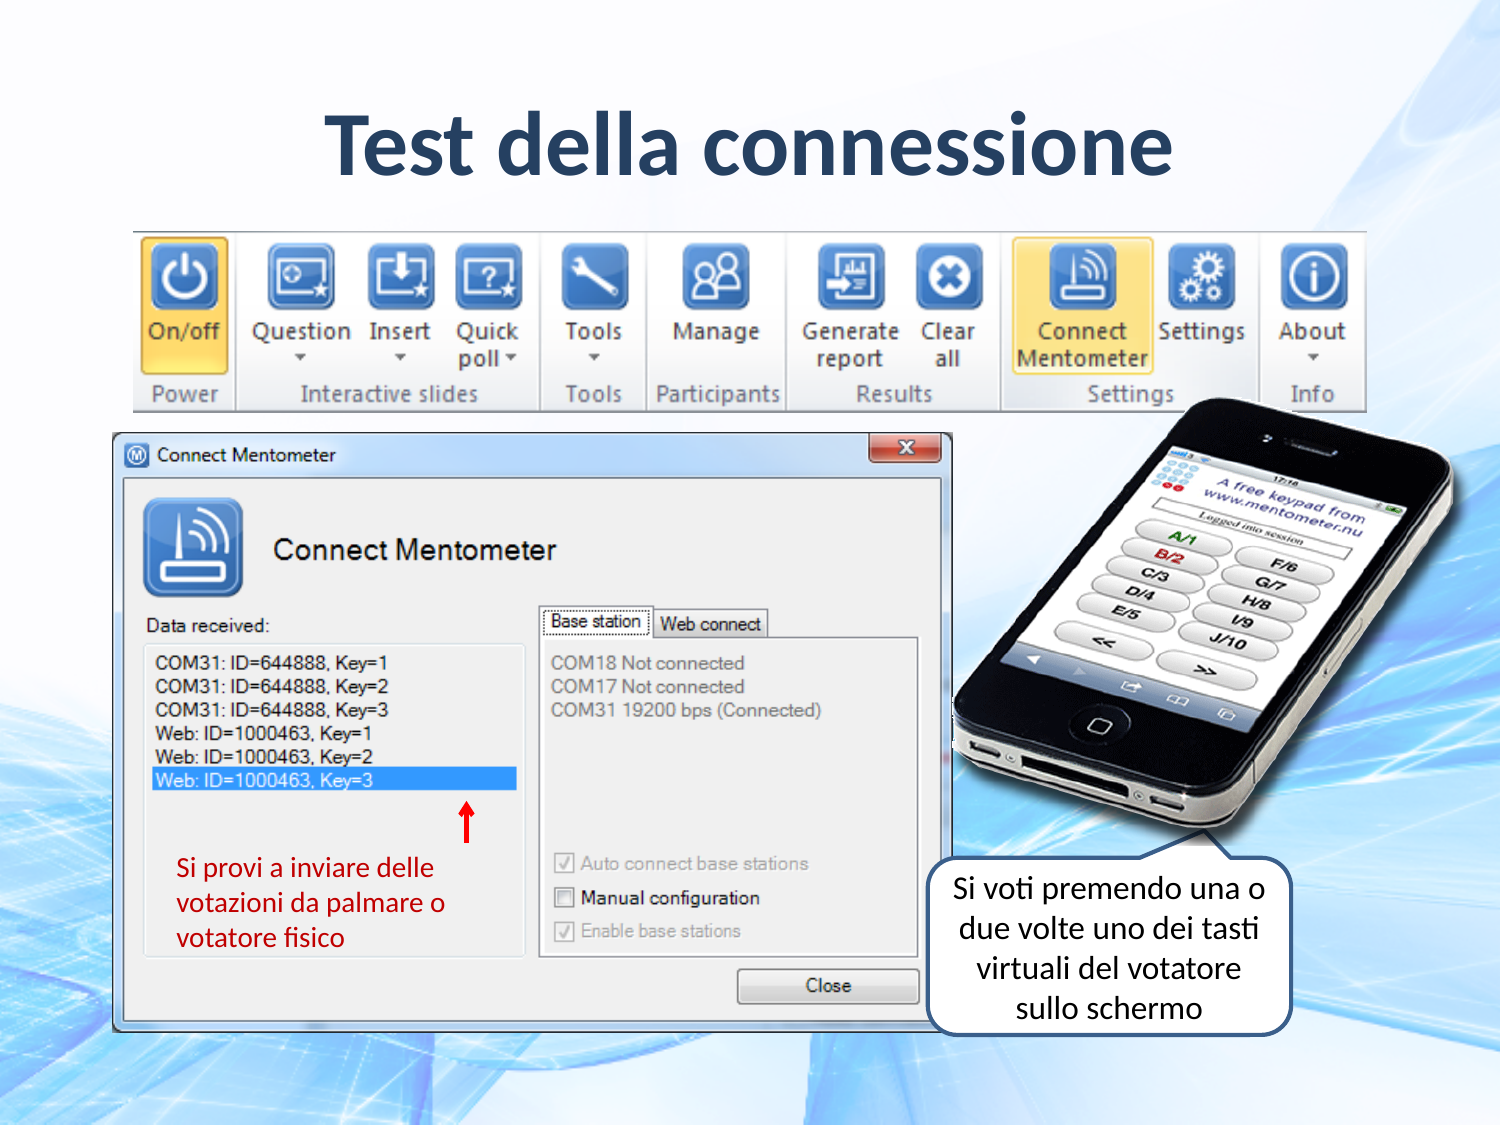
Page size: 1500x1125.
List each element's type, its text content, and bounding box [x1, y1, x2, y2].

title Test della connessione [75, 45, 1425, 233]
picture [111, 231, 1472, 1033]
text_box Si voti premendo una o due volte uno dei tasti virtuali del votatore sullo schermo [957, 855, 1294, 1038]
